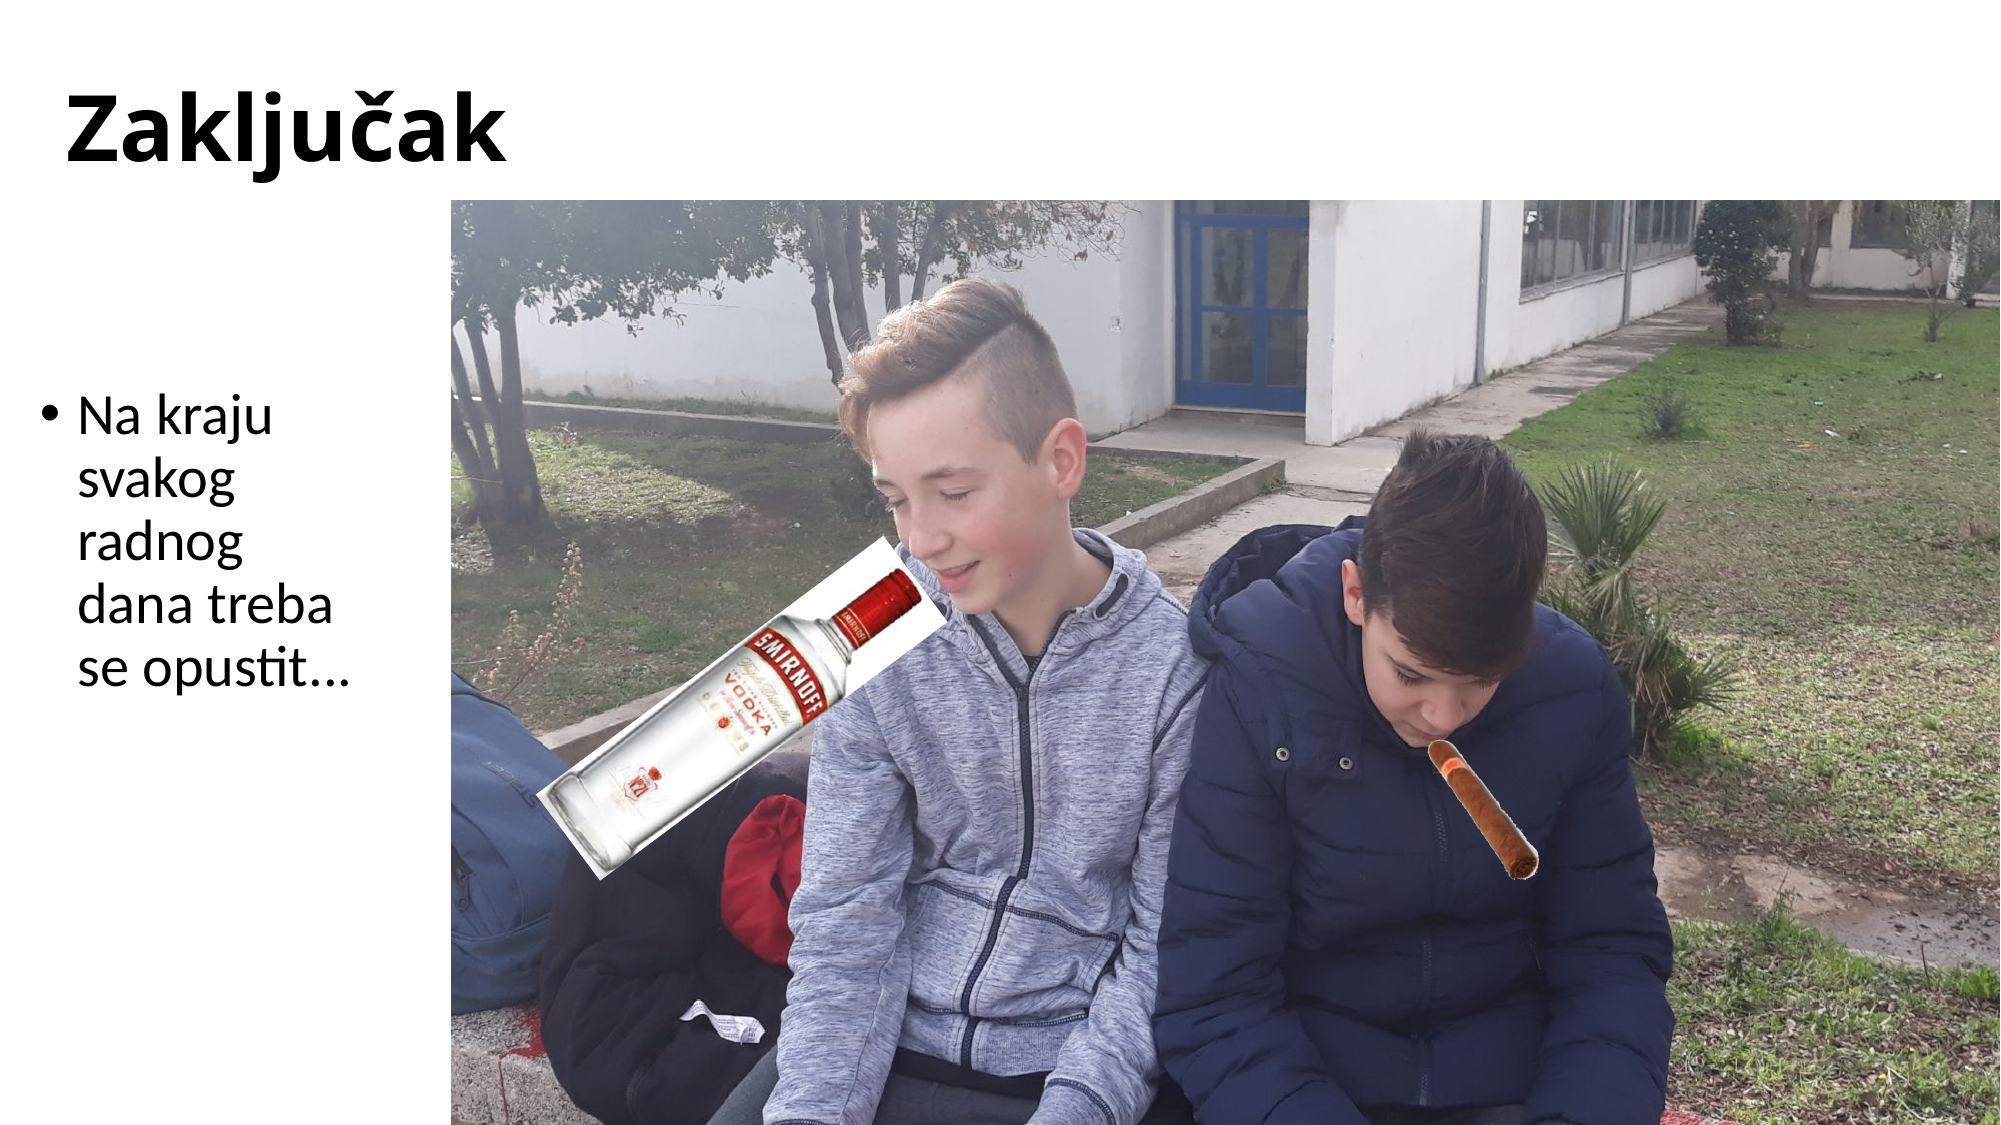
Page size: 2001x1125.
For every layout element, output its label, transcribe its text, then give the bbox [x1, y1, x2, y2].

list Na kraju svakog radnog dana treba se opustit... [24, 376, 389, 1014]
picture [451, 200, 2000, 1125]
title Zaključak [51, 18, 553, 246]
